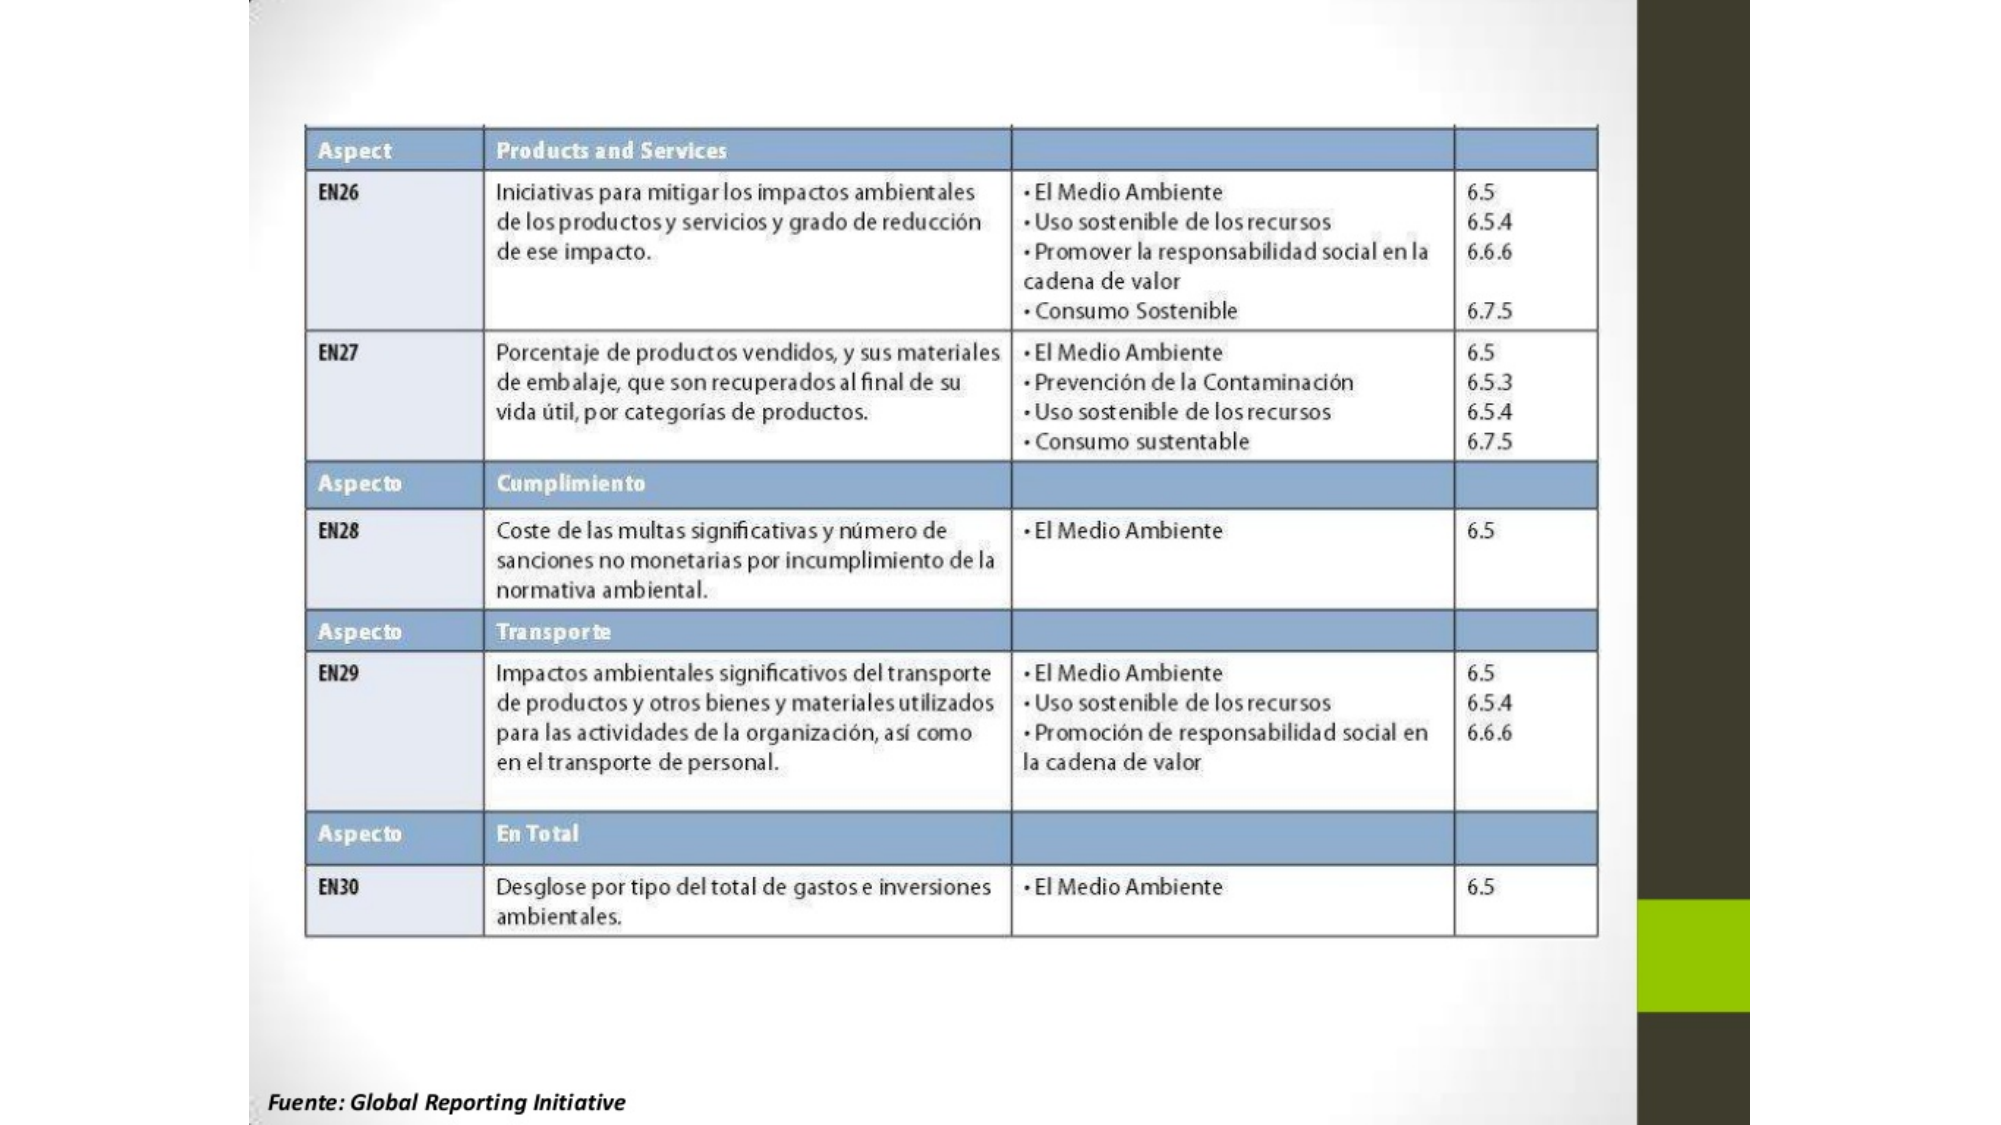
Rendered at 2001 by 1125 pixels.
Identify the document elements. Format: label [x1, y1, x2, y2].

picture [249, 0, 1750, 1125]
